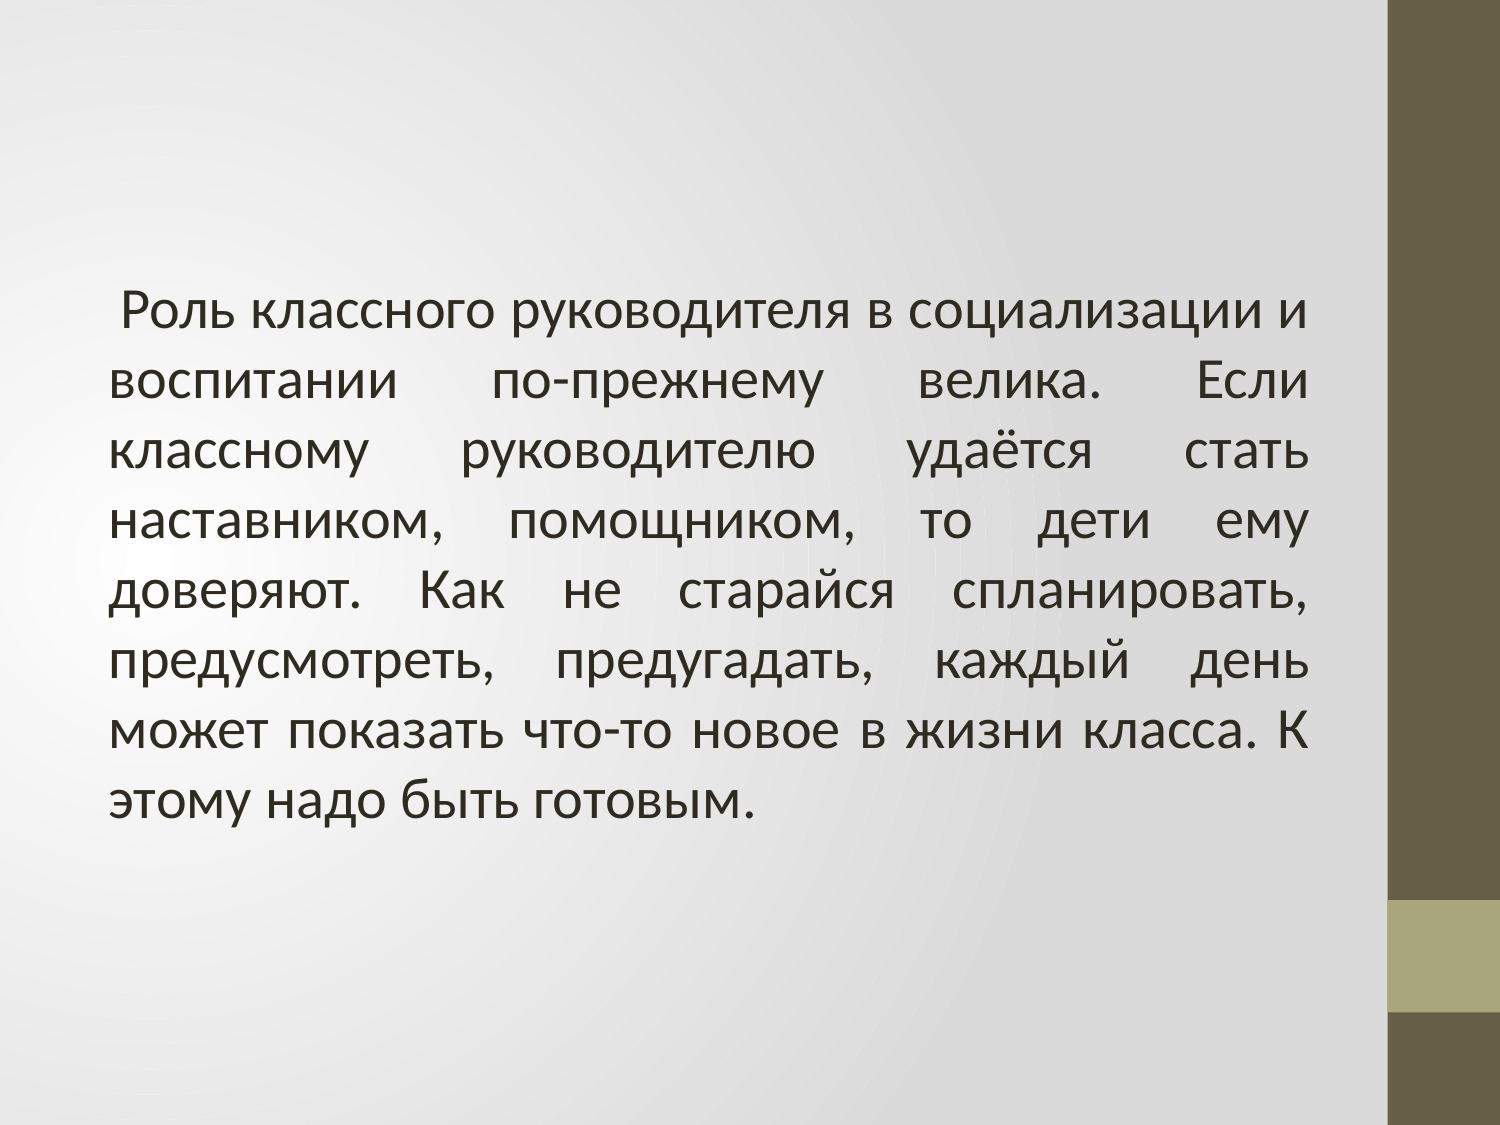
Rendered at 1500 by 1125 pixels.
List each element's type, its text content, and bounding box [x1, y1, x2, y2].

list Роль классного руководителя в социализации и воспитании по-прежнему велика. Если классному руководителю удаётся стать наставником, помощником, то дети ему доверяют. Как не старайся спланировать, предусмотреть, предугадать, каждый день может показать что-то новое в жизни класса. К этому надо быть готовым. [75, 262, 1325, 1050]
